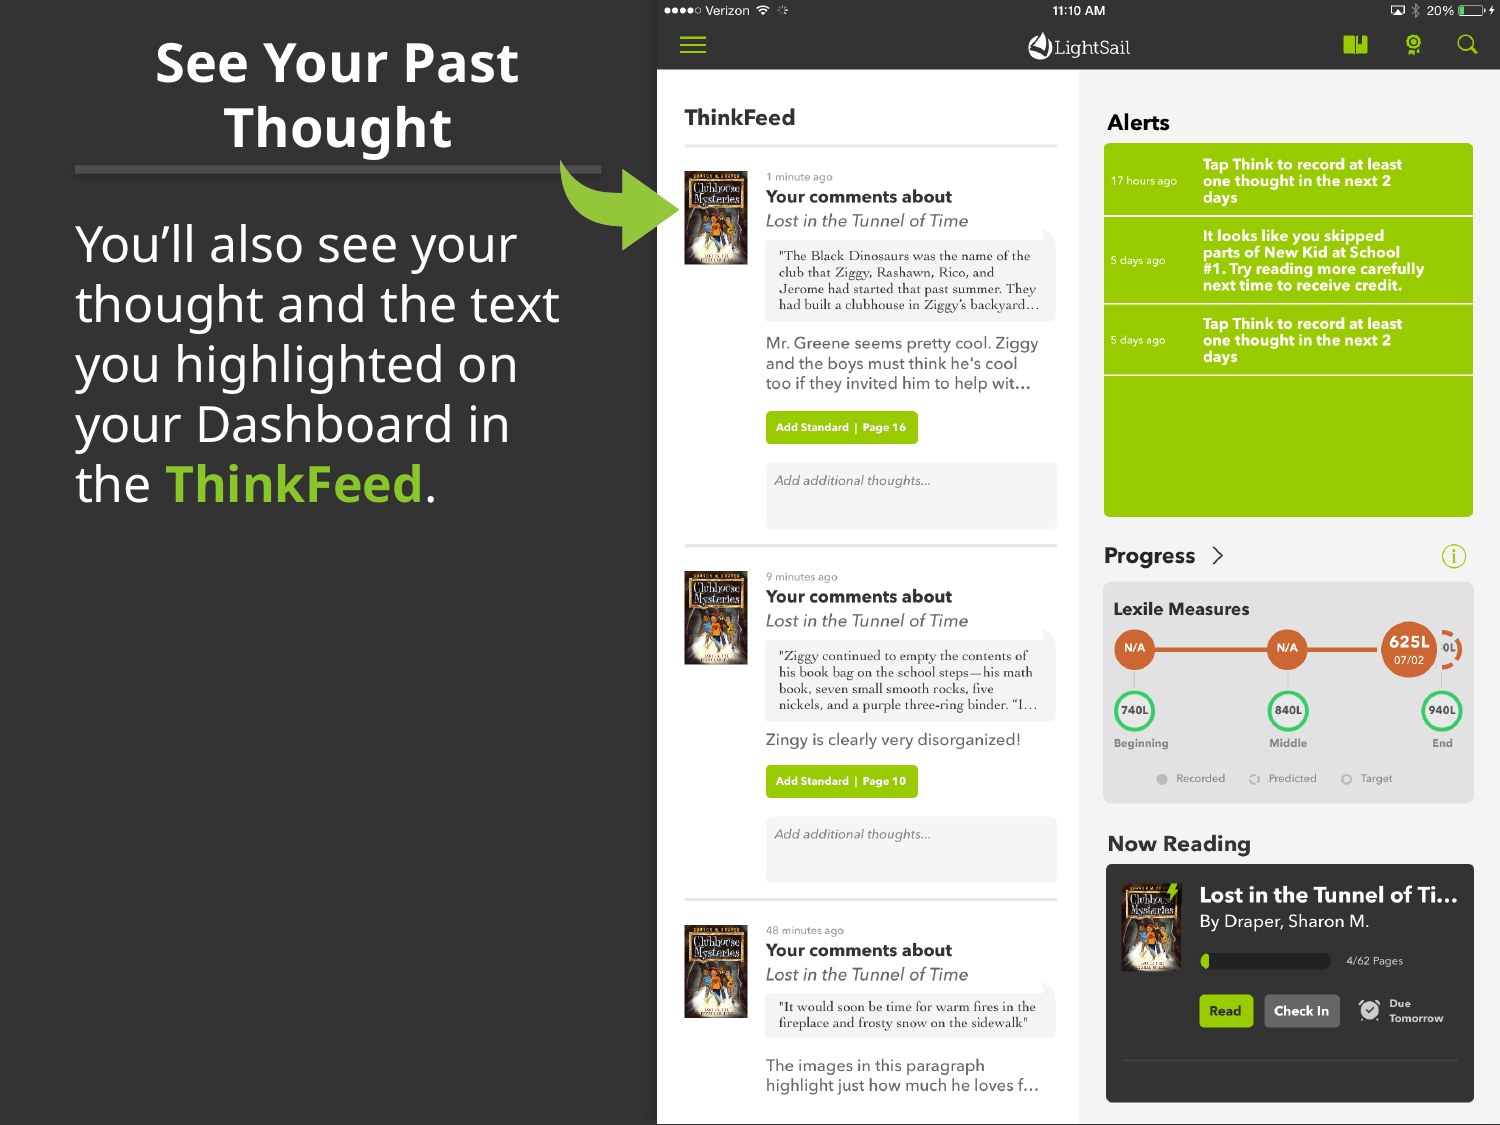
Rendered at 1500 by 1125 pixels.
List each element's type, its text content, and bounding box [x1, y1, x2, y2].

list You’ll also see your thought and the text you highlighted on your Dashboard in the ThinkFeed. [75, 204, 602, 1042]
picture [538, 0, 1500, 1124]
title See Your Past Thought [75, 18, 602, 170]
